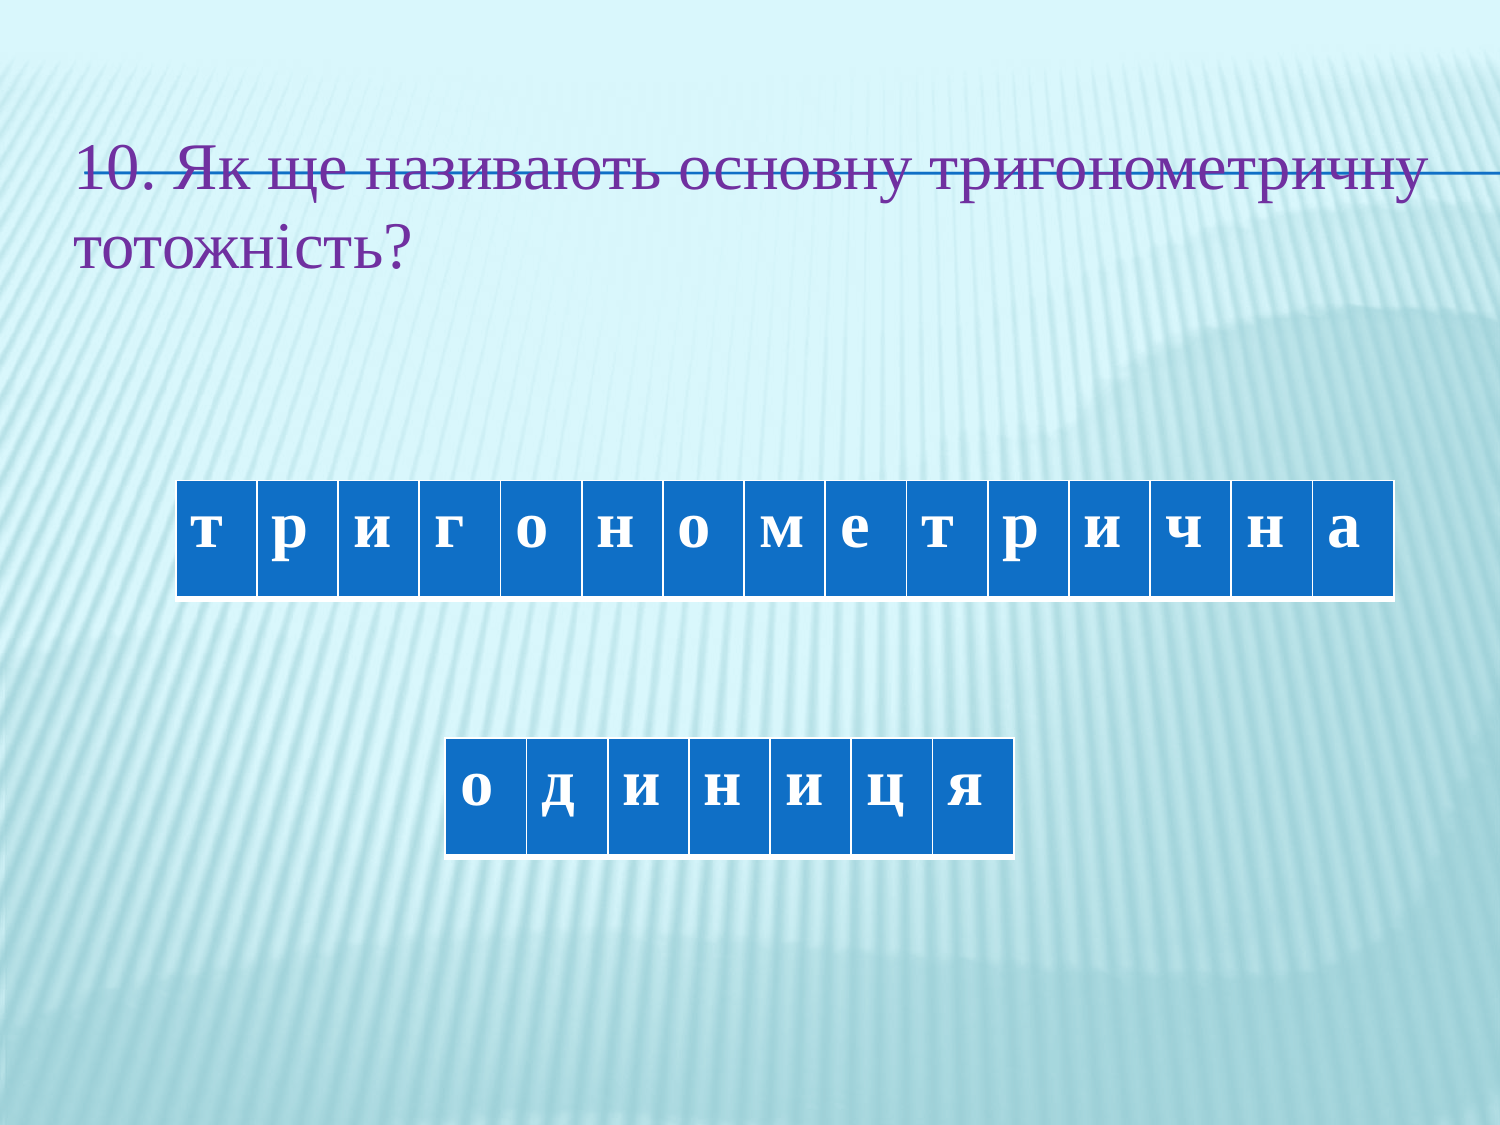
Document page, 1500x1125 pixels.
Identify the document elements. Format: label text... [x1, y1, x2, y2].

table_header и [771, 739, 850, 854]
table_header ц [852, 739, 932, 854]
table_header д [527, 739, 607, 854]
table_header о [664, 481, 743, 596]
table_header ч [1151, 481, 1230, 596]
table_header я [933, 739, 1013, 854]
table_header и [609, 739, 688, 854]
table_header и [1070, 481, 1149, 596]
table_header р [989, 481, 1068, 596]
table_header м [745, 481, 824, 596]
table_header н [583, 481, 662, 596]
table_header р [258, 481, 337, 596]
table_header а [1313, 481, 1393, 596]
table_header о [446, 739, 526, 854]
table_header т [907, 481, 987, 596]
table_header е [826, 481, 906, 596]
table_header т [177, 481, 256, 596]
table_header о [501, 481, 581, 596]
text_box 10. Як ще називають основну тригонометричну тотожність? [58, 35, 1477, 290]
table_header и [339, 481, 418, 596]
table_header н [1232, 481, 1312, 596]
table_header н [690, 739, 769, 854]
table_header г [420, 481, 500, 596]
